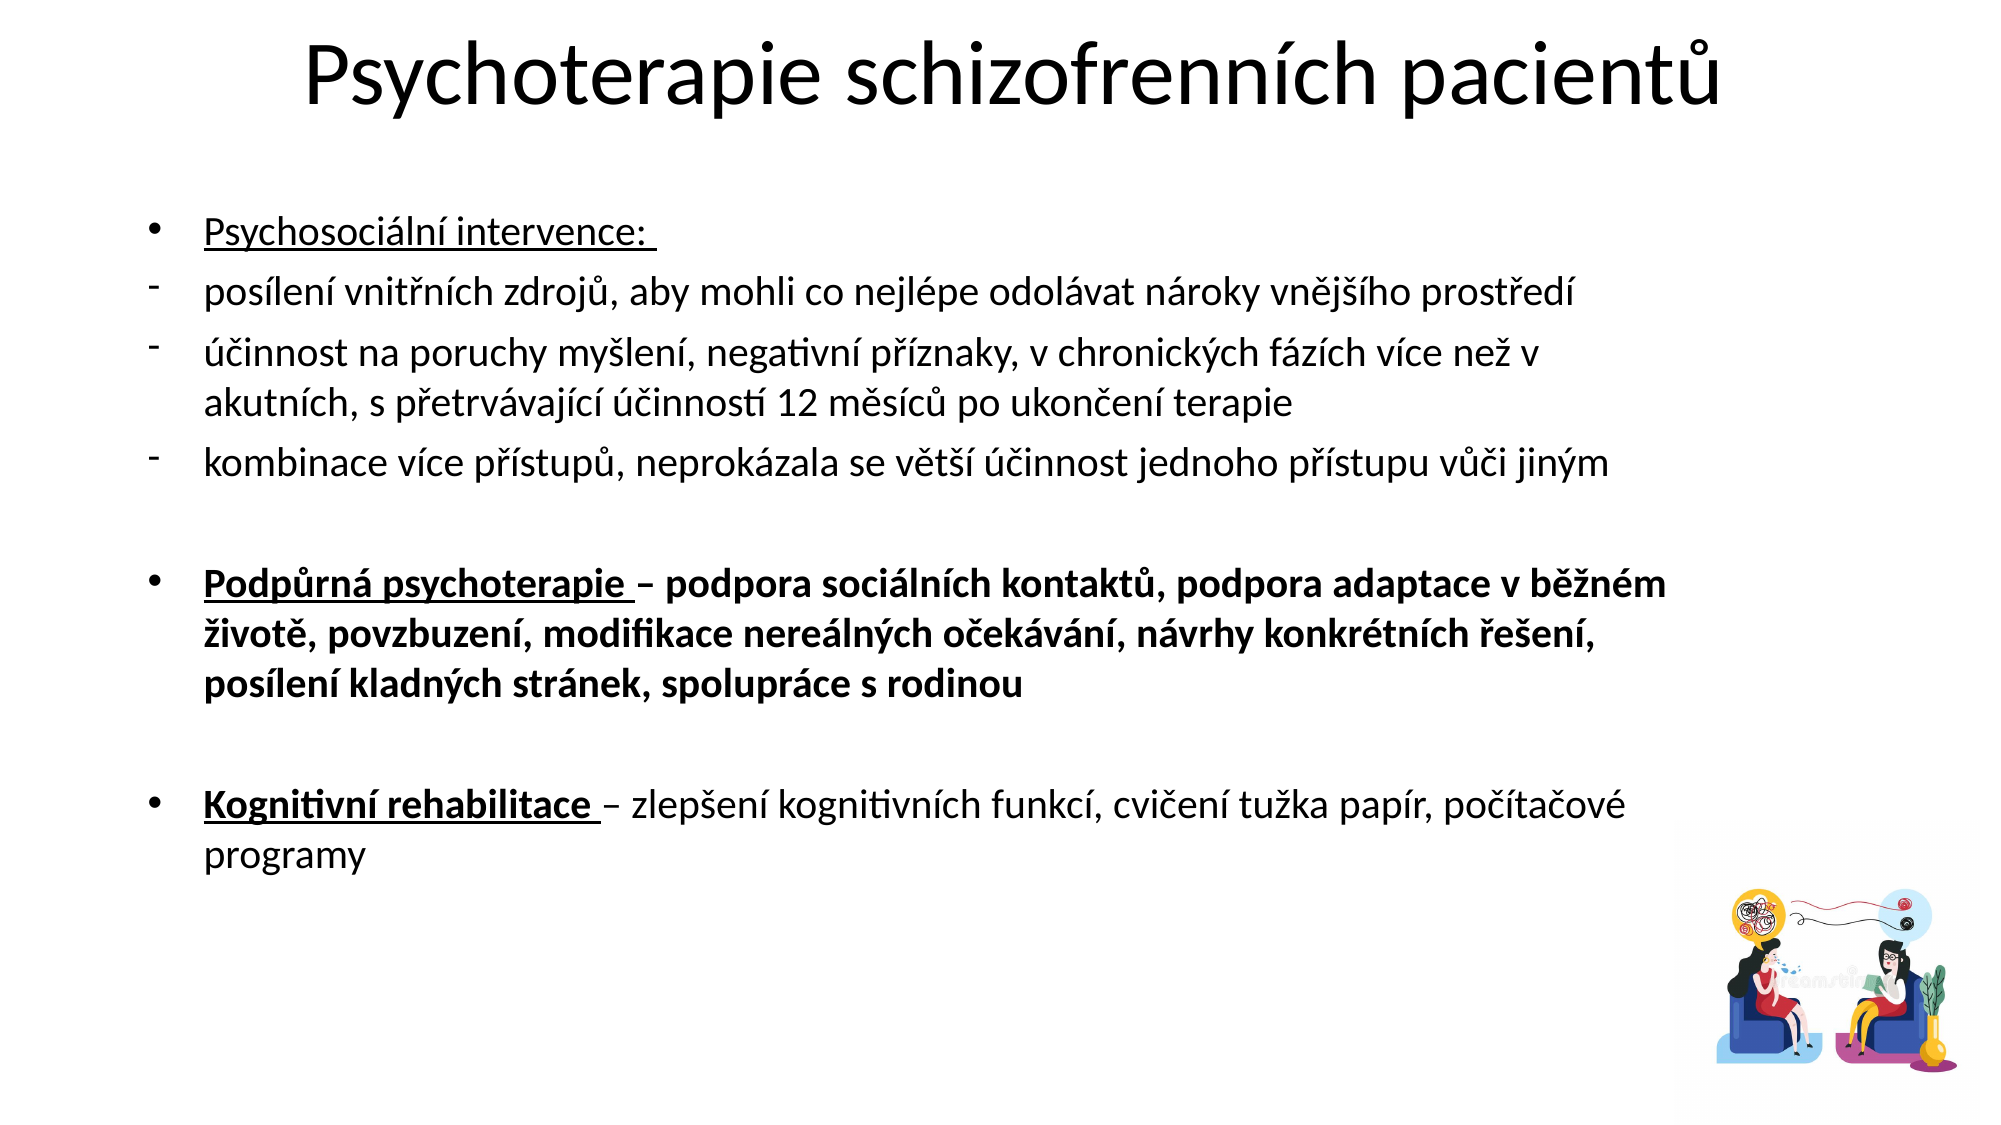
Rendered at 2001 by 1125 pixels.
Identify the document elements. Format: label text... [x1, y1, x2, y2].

text_box Psychoterapie schizofrenních pacientů [279, 45, 1750, 91]
text_box Psychosociální intervence: posílení vnitřních zdrojů, aby mohli co nejlépe odolávat nároky vnějšího prostředí účinnost na poruchy myšlení, negativní příznaky, v chronických fázích více než v akutních, s přetrvávající účinností 12 měsíců po ukončení terapie kombinace více přístupů, neprokázala se větší účinnost jednoho přístupu vůči jiným Podpůrná psychoterapie – podpora sociálních kontaktů, podpora adaptace v běžném životě, povzbuzení, modifikace nereálných očekávání, návrhy konkrétních řešení, posílení kladných stránek, spolupráce s rodinou Kognitivní rehabilitace – zlepšení kognitivních funkcí, cvičení tužka papír, počítačové programy [132, 196, 1702, 1080]
picture [1674, 820, 1980, 1125]
